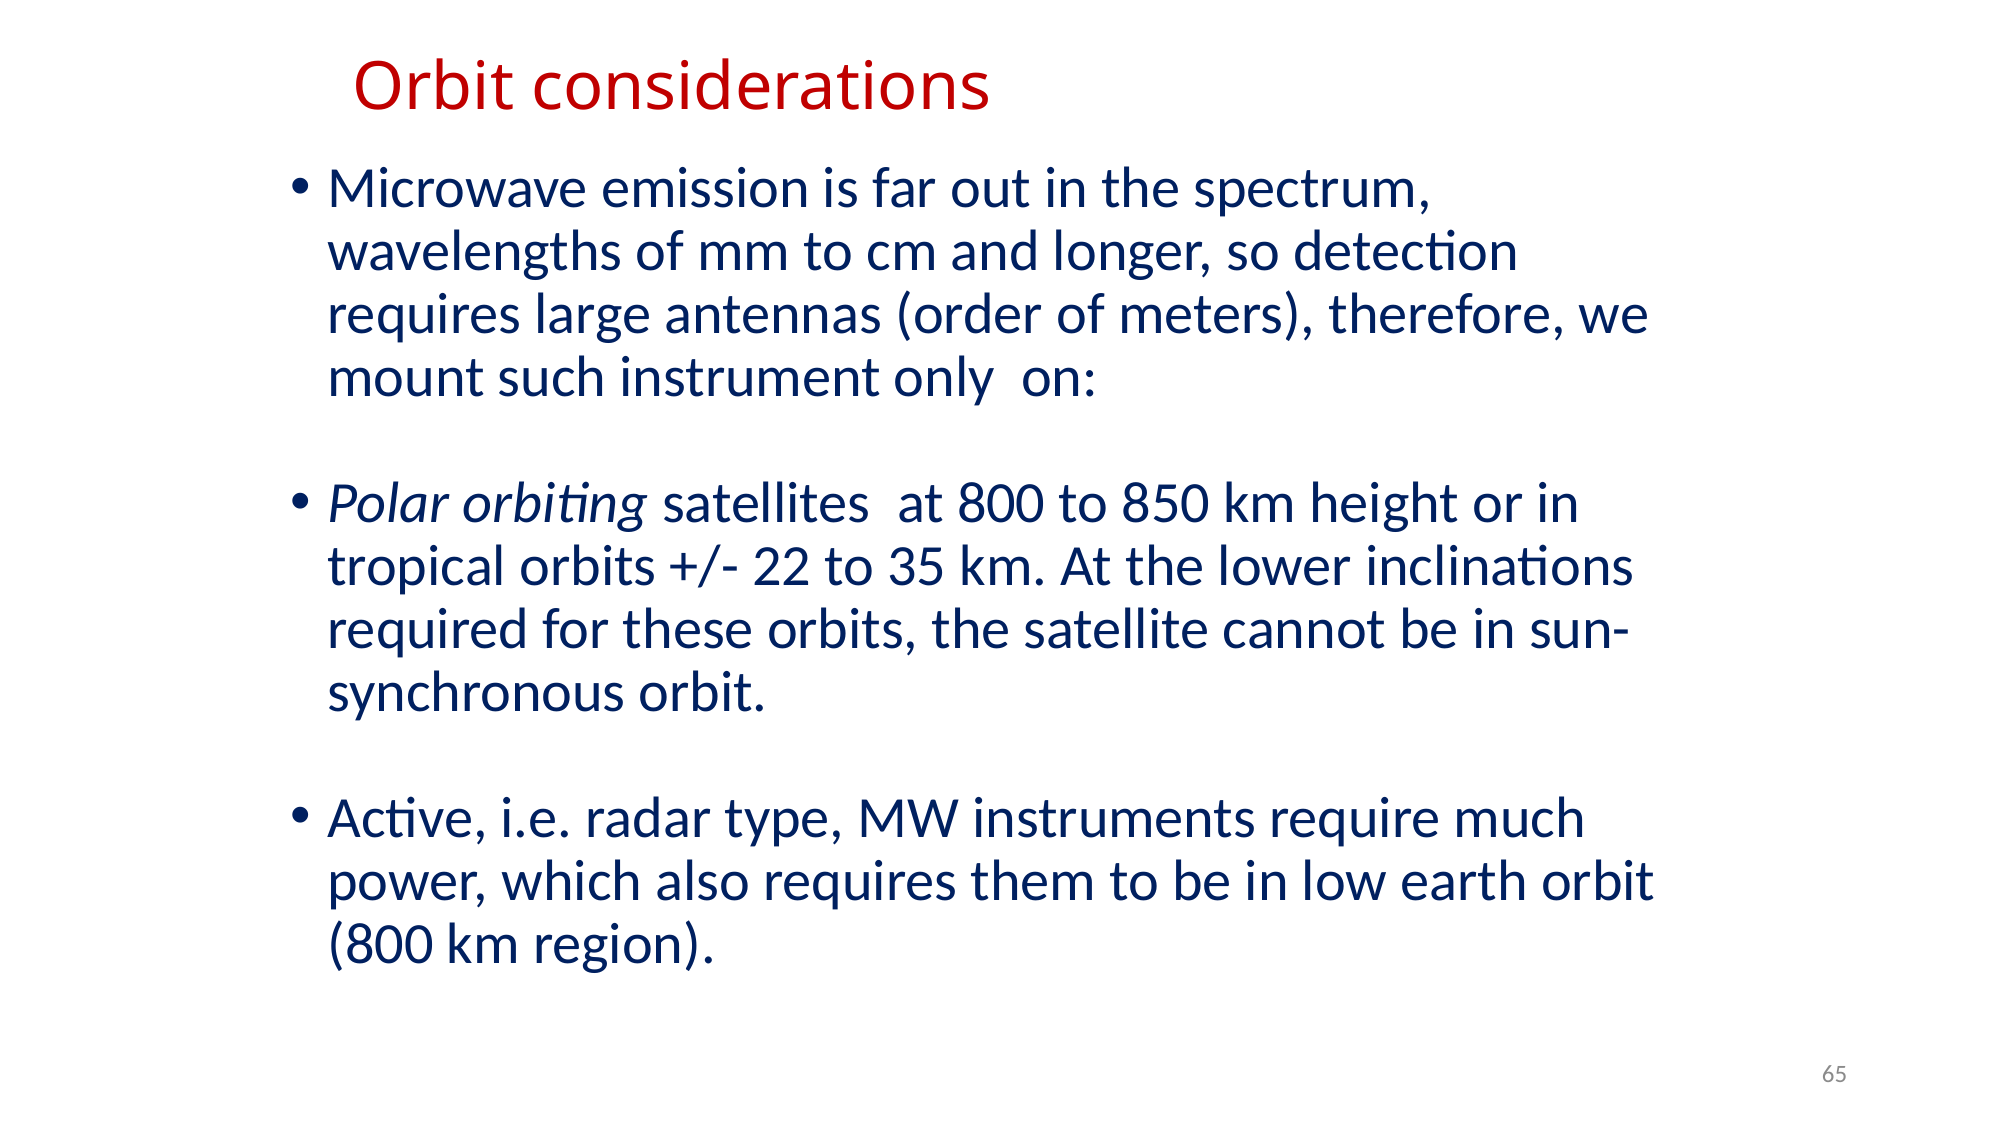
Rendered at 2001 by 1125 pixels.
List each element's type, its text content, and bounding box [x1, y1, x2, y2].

slide_number 65 [1412, 1042, 1863, 1103]
list Microwave emission is far out in the spectrum, wavelengths of mm to cm and longer, so detection requires large antennas (order of meters), therefore, we mount such instrument only on: Polar orbiting satellites at 800 to 850 km height or in tropical orbits +/- 22 to 35 km. At the lower inclinations required for these orbits, the satellite cannot be in sun-synchronous orbit. Active, i.e. radar type, MW instruments require much power, which also requires them to be in low earth orbit (800 km region). [275, 149, 1725, 1088]
title Orbit considerations [337, 24, 1613, 149]
